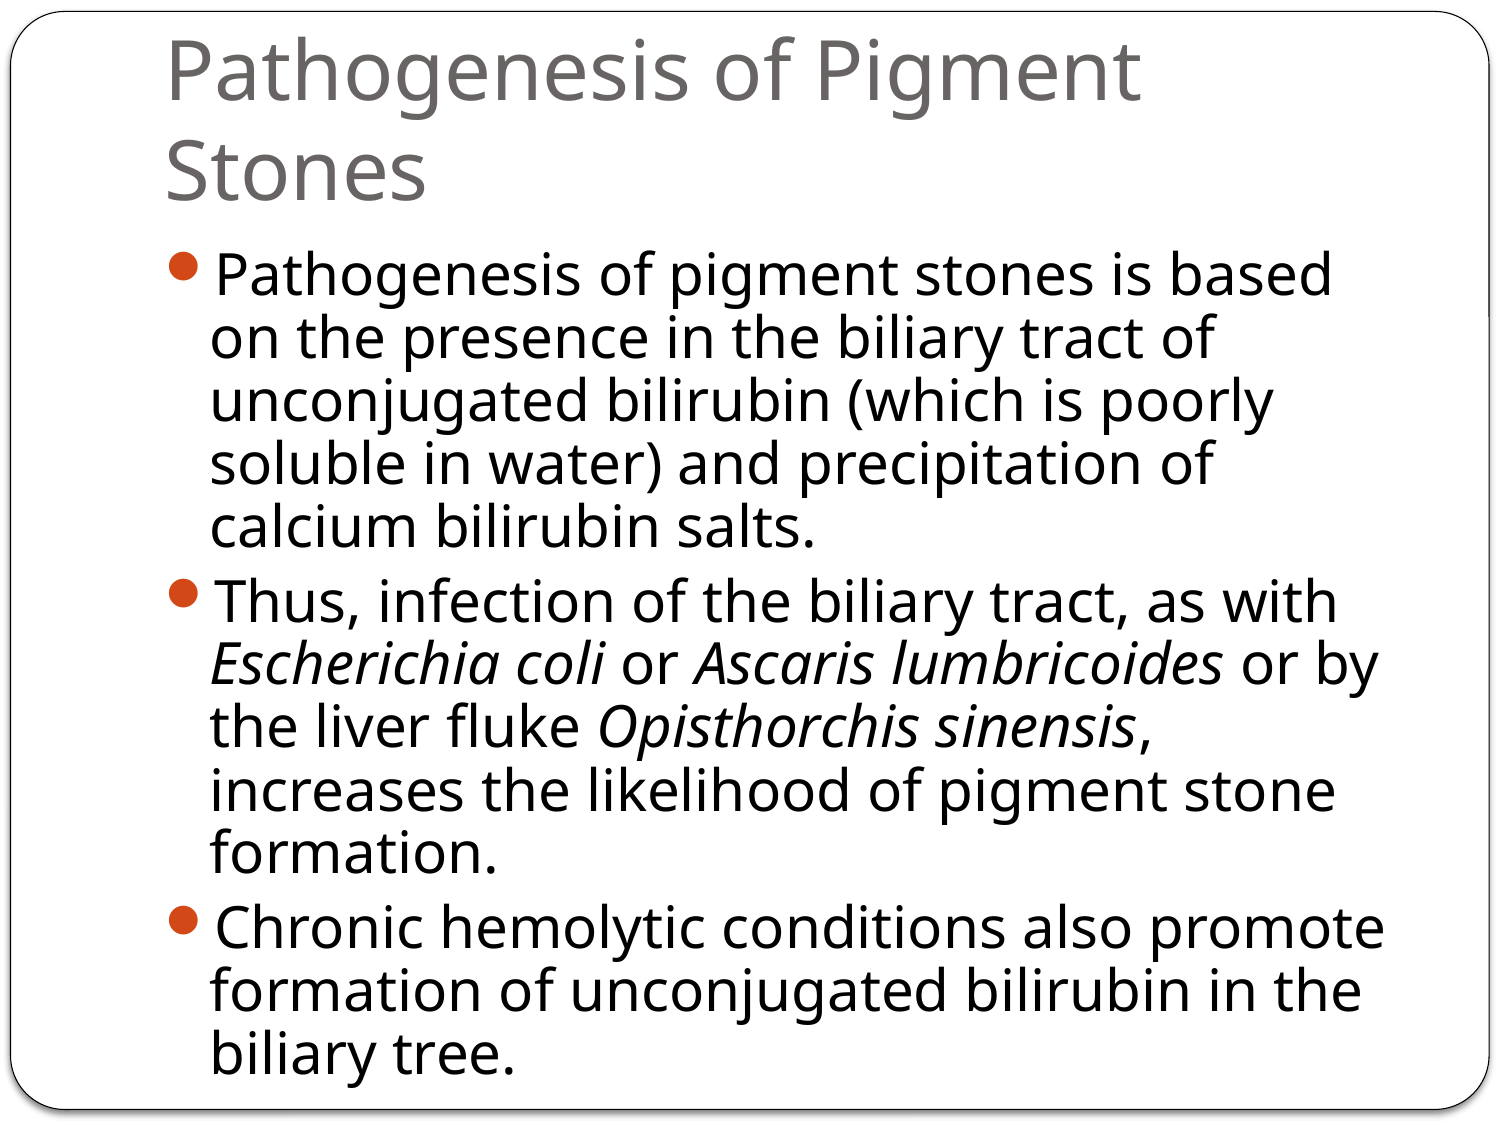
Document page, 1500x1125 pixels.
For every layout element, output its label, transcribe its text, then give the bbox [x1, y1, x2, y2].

title Pathogenesis of Pigment Stones [150, 45, 1425, 233]
list Pathogenesis of pigment stones is based on the presence in the biliary tract of unconjugated bilirubin (which is poorly soluble in water) and precipitation of calcium bilirubin salts. Thus, infection of the biliary tract, as with Escherichia coli or Ascaris lumbricoides or by the liver fluke Opisthorchis sinensis, increases the likelihood of pigment stone formation. Chronic hemolytic conditions also promote formation of unconjugated bilirubin in the biliary tree. [150, 237, 1425, 988]
